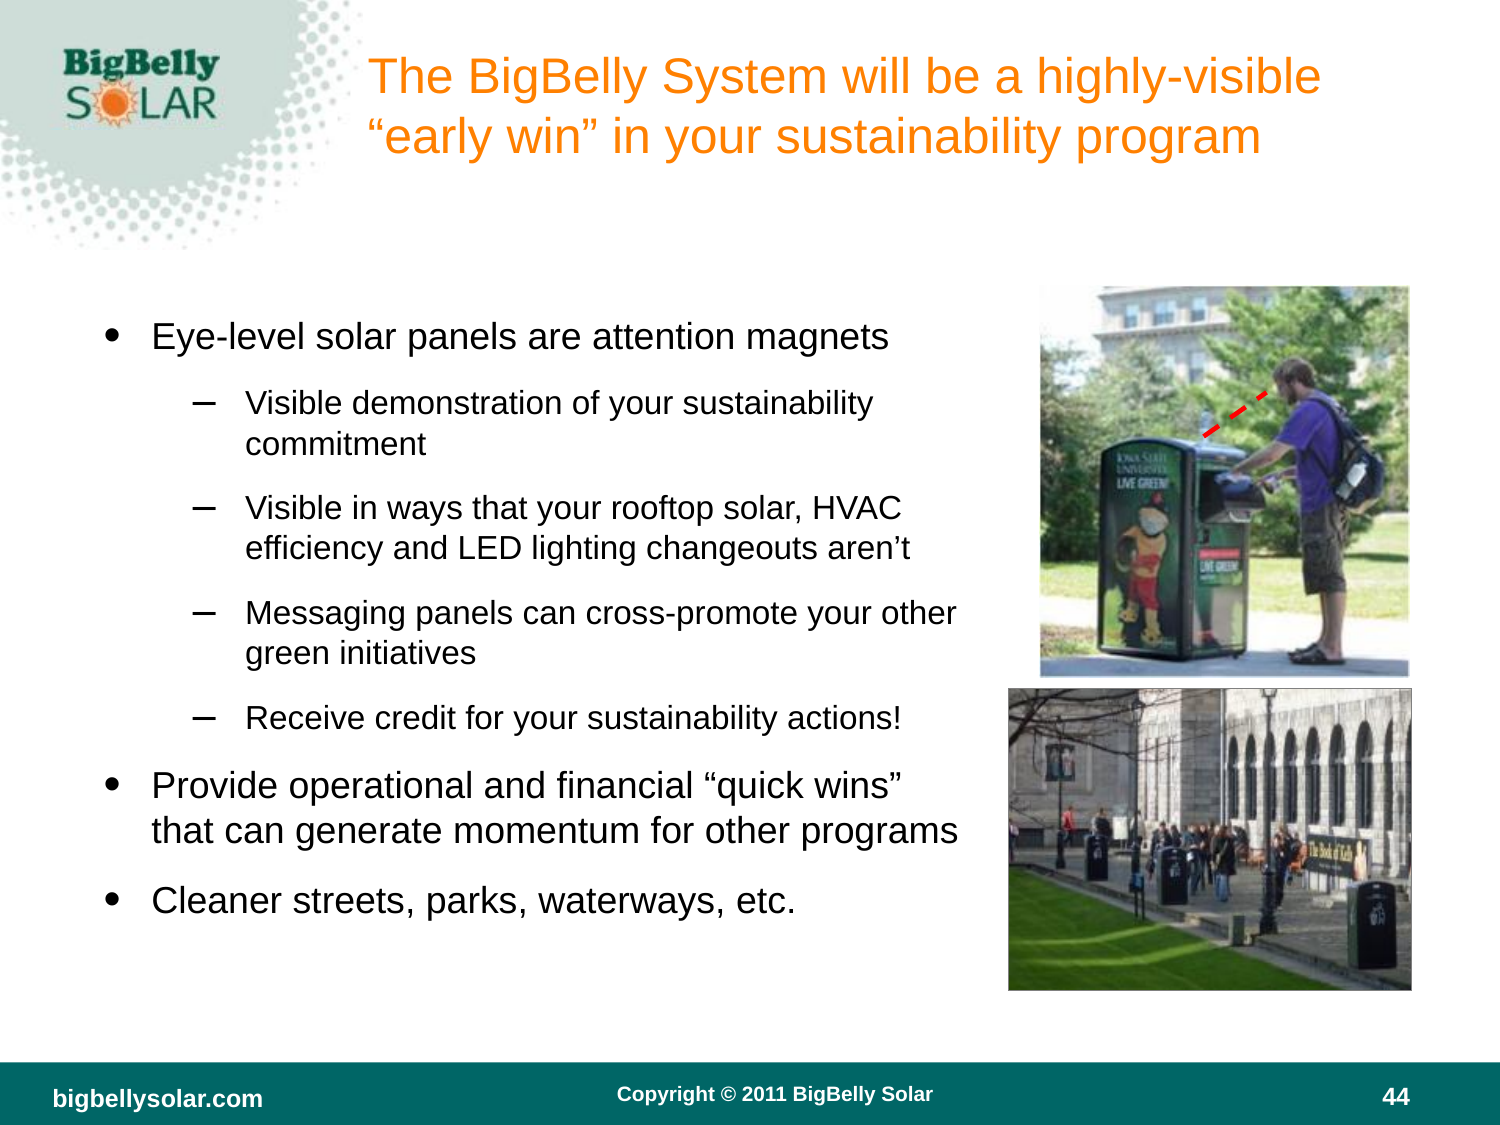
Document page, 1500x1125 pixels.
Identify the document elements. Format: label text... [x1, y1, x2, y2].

text_box The BigBelly System will be a highly-visible “early win” in your sustainability program [353, 83, 1349, 172]
picture [1008, 688, 1412, 992]
picture [1039, 285, 1410, 678]
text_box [1203, 392, 1267, 437]
list Eye-level solar panels are attention magnets Visible demonstration of your sustainability commitment Visible in ways that your rooftop solar, HVAC efficiency and LED lighting changeouts aren’t Messaging panels can cross-promote your other green initiatives Receive credit for your sustainability actions! Provide operational and financial “quick wins” that can generate momentum for other programs Cleaner streets, parks, waterways, etc. [88, 303, 979, 936]
picture [0, 0, 363, 250]
